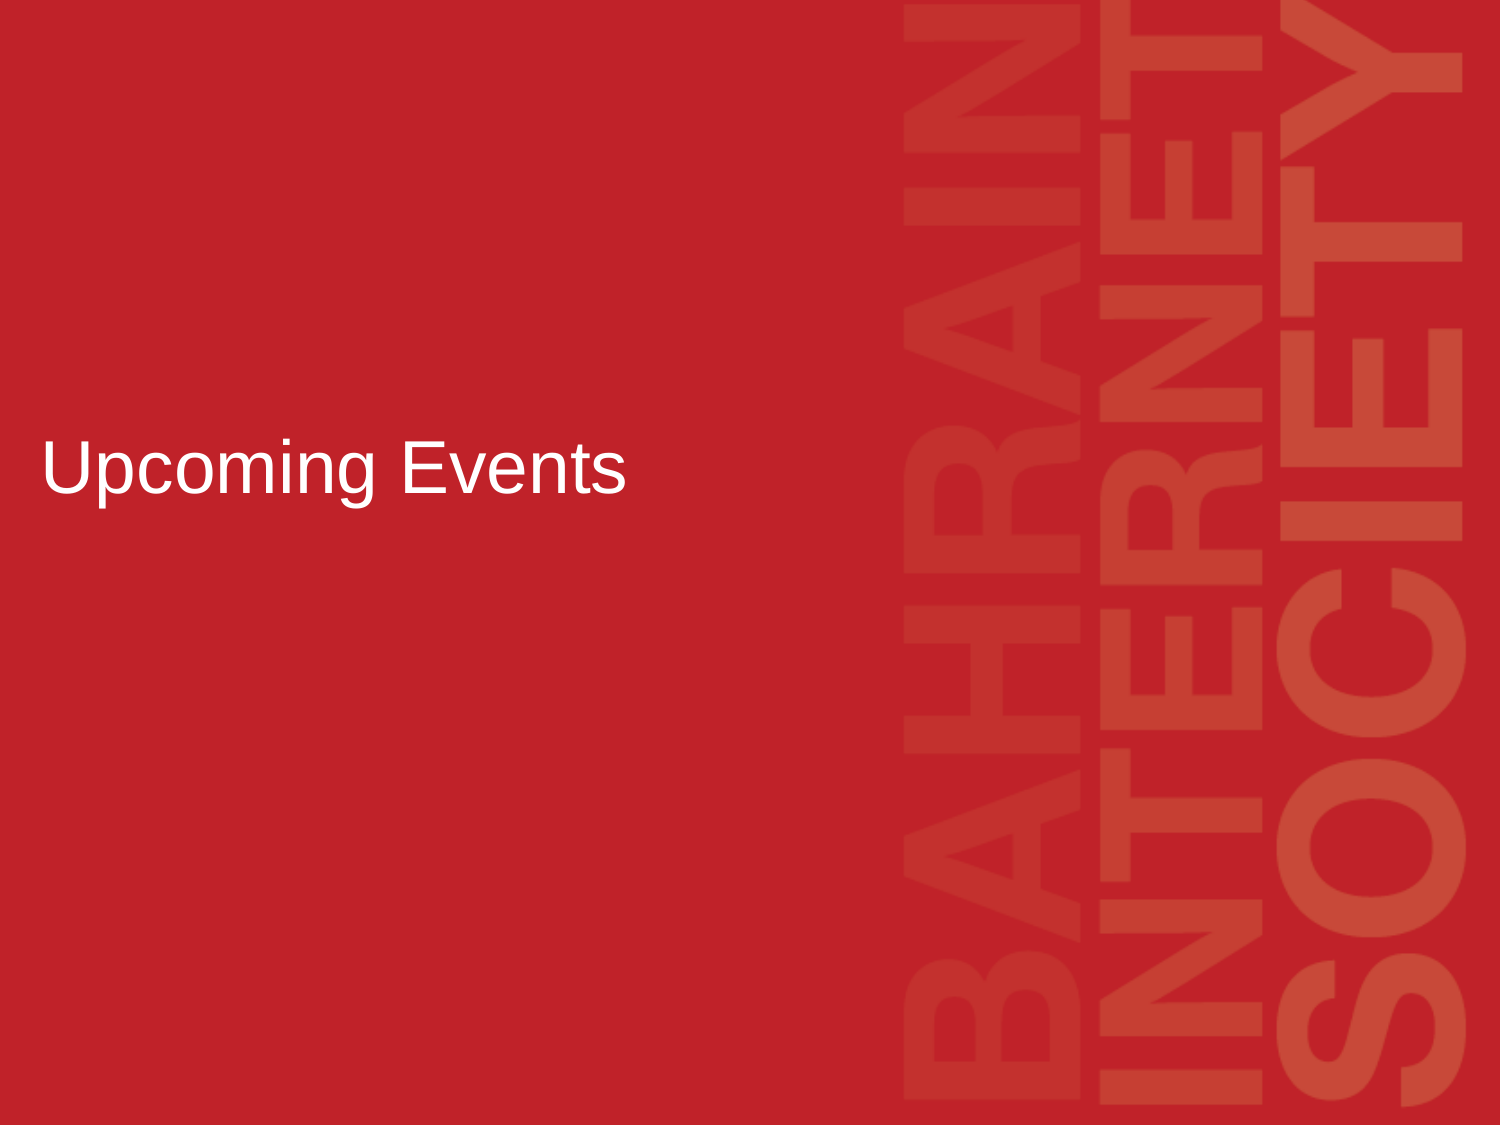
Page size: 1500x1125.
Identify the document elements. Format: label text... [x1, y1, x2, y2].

picture [0, 0, 1500, 1125]
title Upcoming Events [27, 375, 888, 563]
